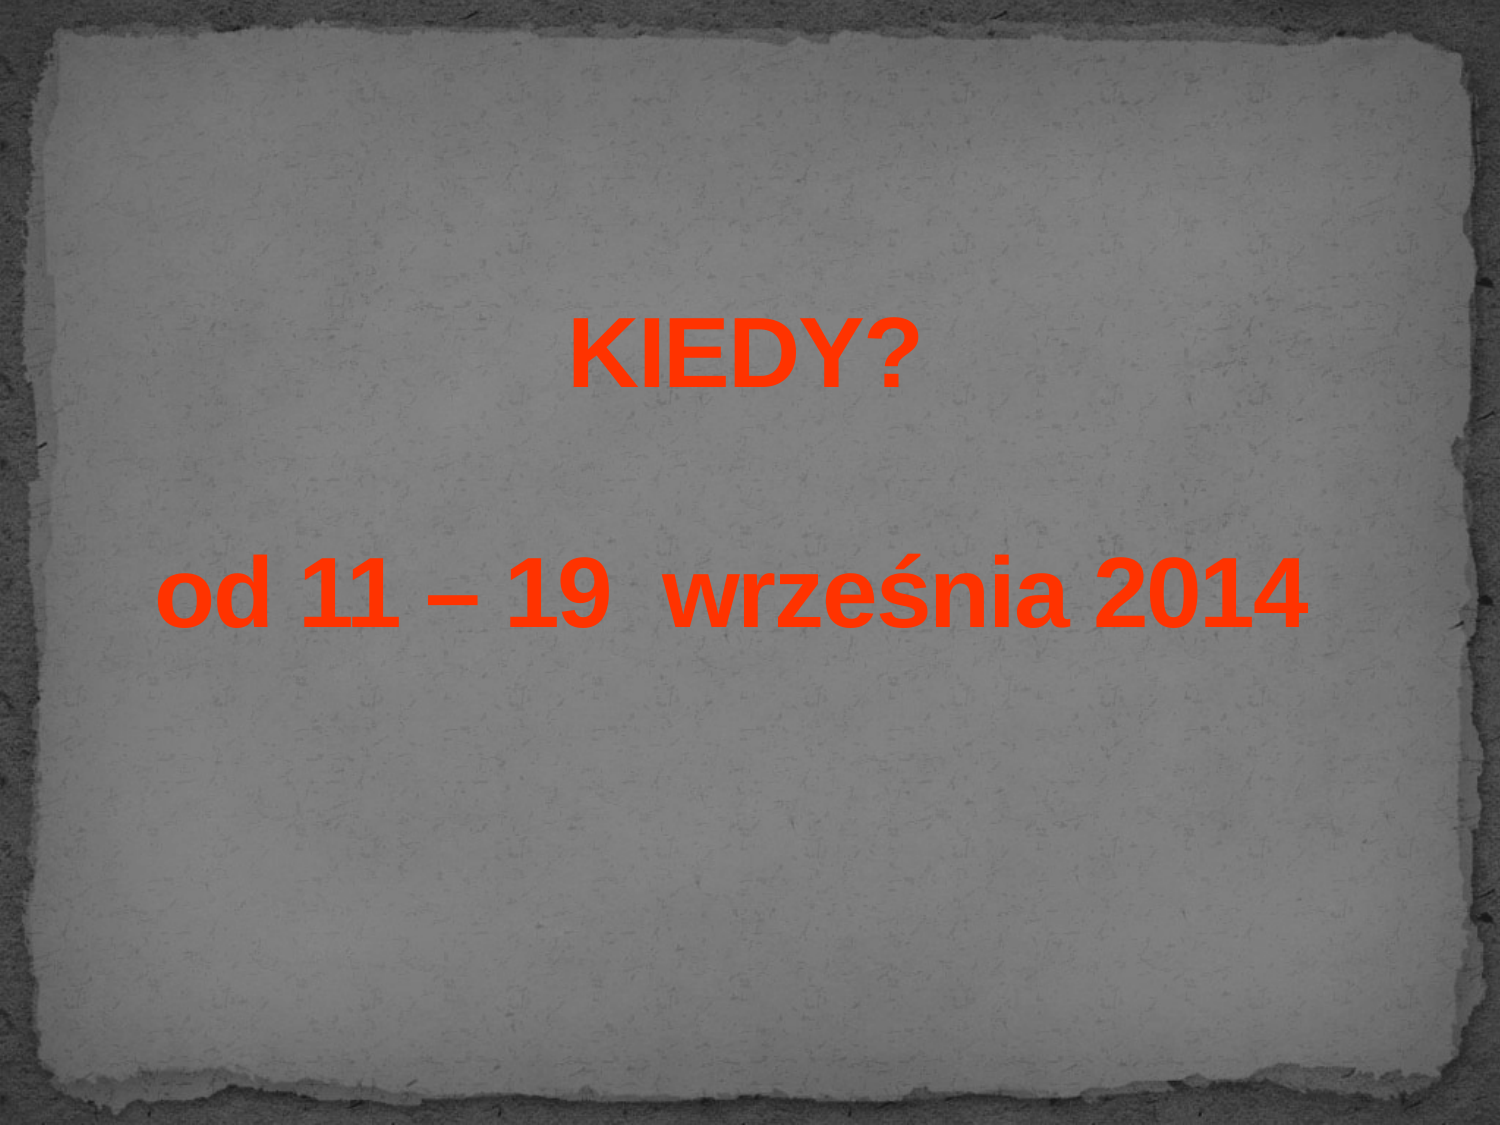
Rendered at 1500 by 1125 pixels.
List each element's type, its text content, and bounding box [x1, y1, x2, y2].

title KIEDY? od 11 – 19 września 2014 [0, 172, 1500, 776]
